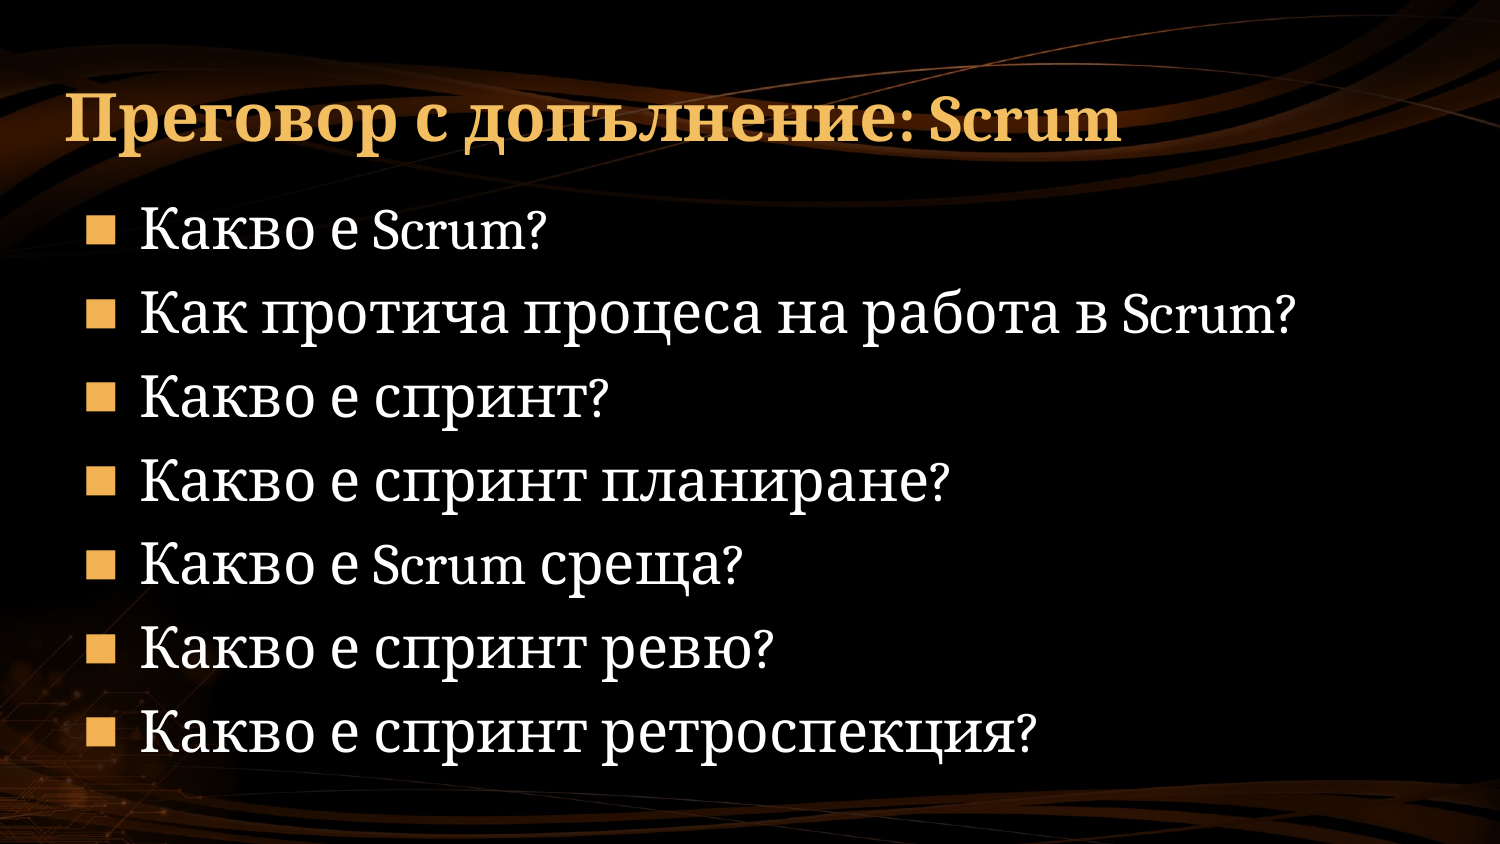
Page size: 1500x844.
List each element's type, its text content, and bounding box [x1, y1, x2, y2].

list Какво е Scrum? Как протича процеса на работа в Scrum? Какво е спринт? Какво е спринт планиране? Какво е Scrum среща? Какво е спринт ревю? Какво е спринт ретроспекция? [51, 183, 1449, 807]
title Преговор с допълнение: Scrum [51, 72, 1449, 167]
picture [0, 0, 1500, 844]
